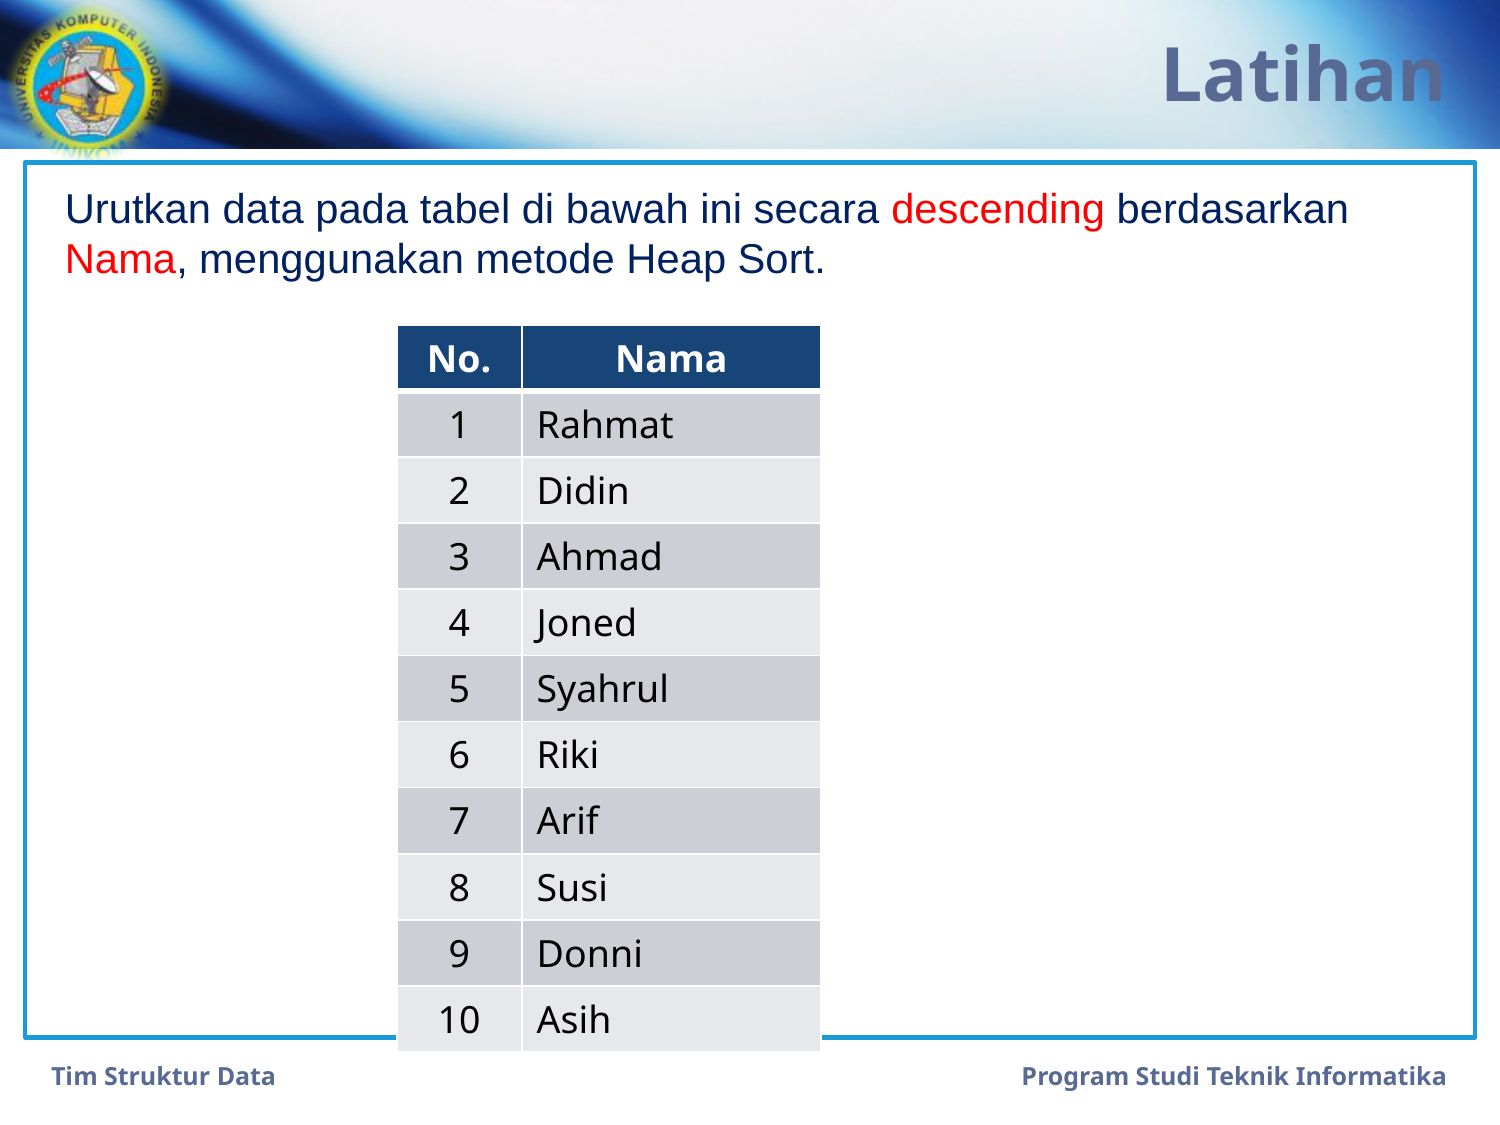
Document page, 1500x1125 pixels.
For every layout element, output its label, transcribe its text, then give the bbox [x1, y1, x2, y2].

table_cell Riki [523, 722, 820, 787]
table_cell 9 [398, 921, 521, 985]
table_cell Ahmad [523, 524, 820, 588]
table_cell Joned [523, 590, 820, 655]
table_cell 7 [398, 788, 521, 853]
table_cell Syahrul [523, 656, 820, 721]
table_cell Asih [523, 987, 820, 1051]
table_header Nama [523, 326, 820, 388]
table_cell Rahmat [523, 394, 820, 456]
table_cell 3 [398, 524, 521, 588]
table_cell 4 [398, 590, 521, 655]
table_cell Donni [523, 921, 820, 985]
title Latihan [185, 24, 1463, 118]
text_box Urutkan data pada tabel di bawah ini secara descending berdasarkan Nama, menggunakan metode Heap Sort. [50, 174, 1438, 290]
table_cell Didin [523, 458, 820, 522]
table_cell 6 [398, 722, 521, 787]
table_header No. [398, 326, 521, 388]
table_cell Arif [523, 788, 820, 853]
table_cell 2 [398, 458, 521, 522]
table_cell 5 [398, 656, 521, 721]
table_cell Susi [523, 855, 820, 919]
table_cell 10 [398, 987, 521, 1051]
table_cell 8 [398, 855, 521, 919]
text_box Tim Struktur Data [36, 1052, 488, 1105]
text_box Program Studi Teknik Informatika [912, 1052, 1463, 1125]
table_cell 1 [398, 394, 521, 456]
text_box [23, 160, 1477, 1040]
picture [0, 0, 1500, 176]
